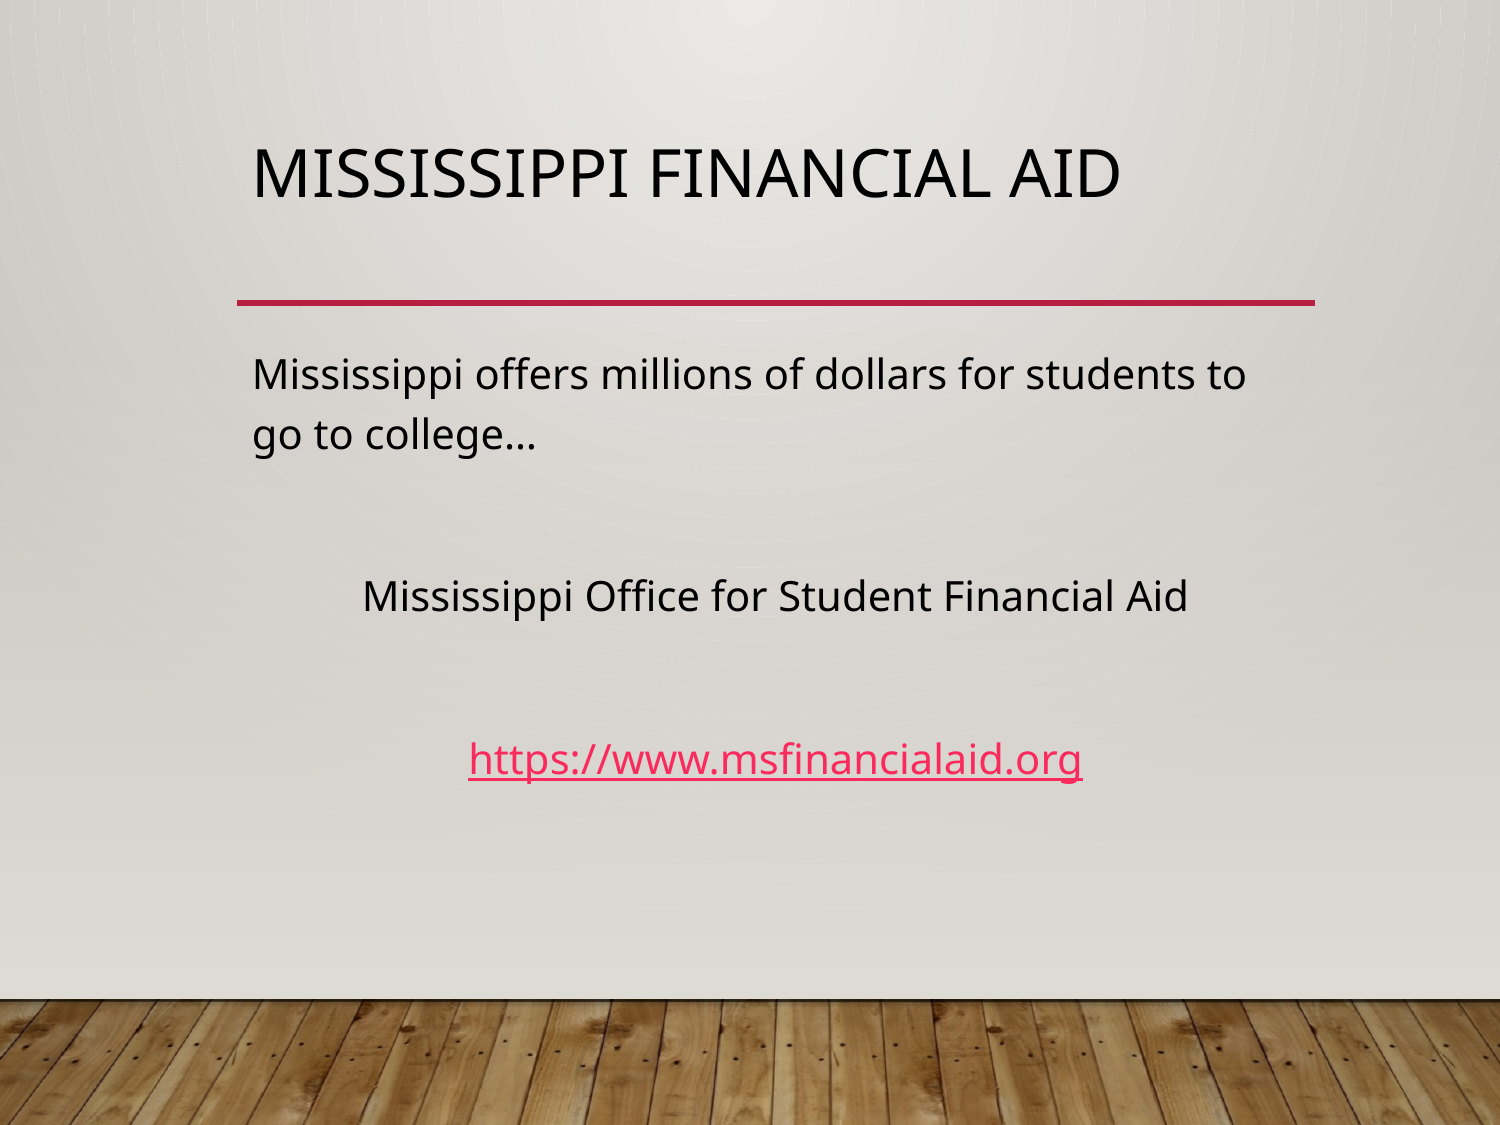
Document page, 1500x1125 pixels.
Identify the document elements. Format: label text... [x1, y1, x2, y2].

picture [0, 999, 1500, 1125]
list Mississippi offers millions of dollars for students to go to college… Mississippi Office for Student Financial Aid https://www.msfinancialaid.org [236, 330, 1315, 897]
title Mississippi Financial Aid [236, 131, 1315, 305]
